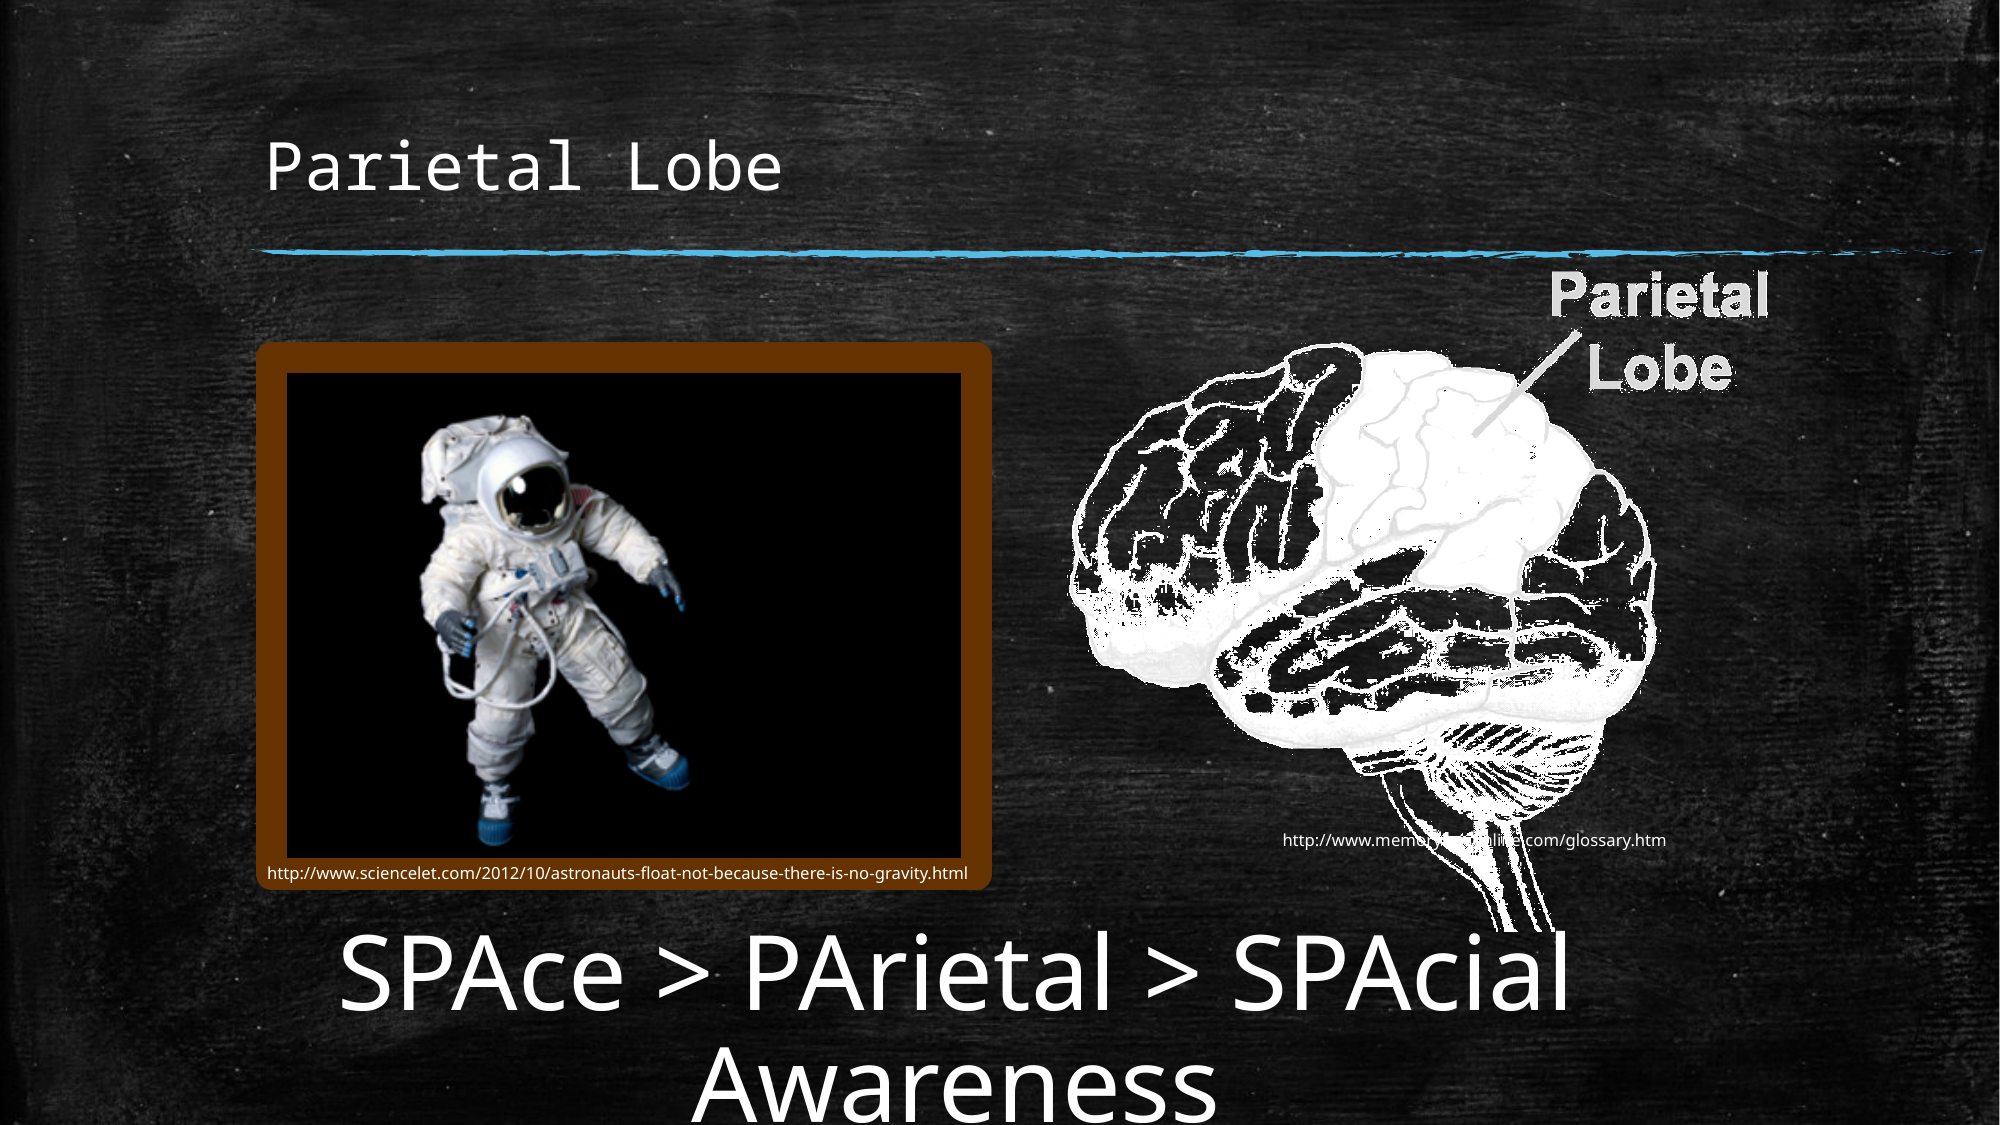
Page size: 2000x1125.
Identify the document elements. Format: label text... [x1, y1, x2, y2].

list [1049, 260, 1788, 951]
title Parietal Lobe [249, 45, 1750, 213]
picture [287, 373, 961, 859]
text_box SPAce > PArietal > SPAcial Awareness [74, 912, 1838, 1125]
text_box http://www.sciencelet.com/2012/10/astronauts-float-not-because-there-is-no-gravity.html [249, 858, 988, 891]
